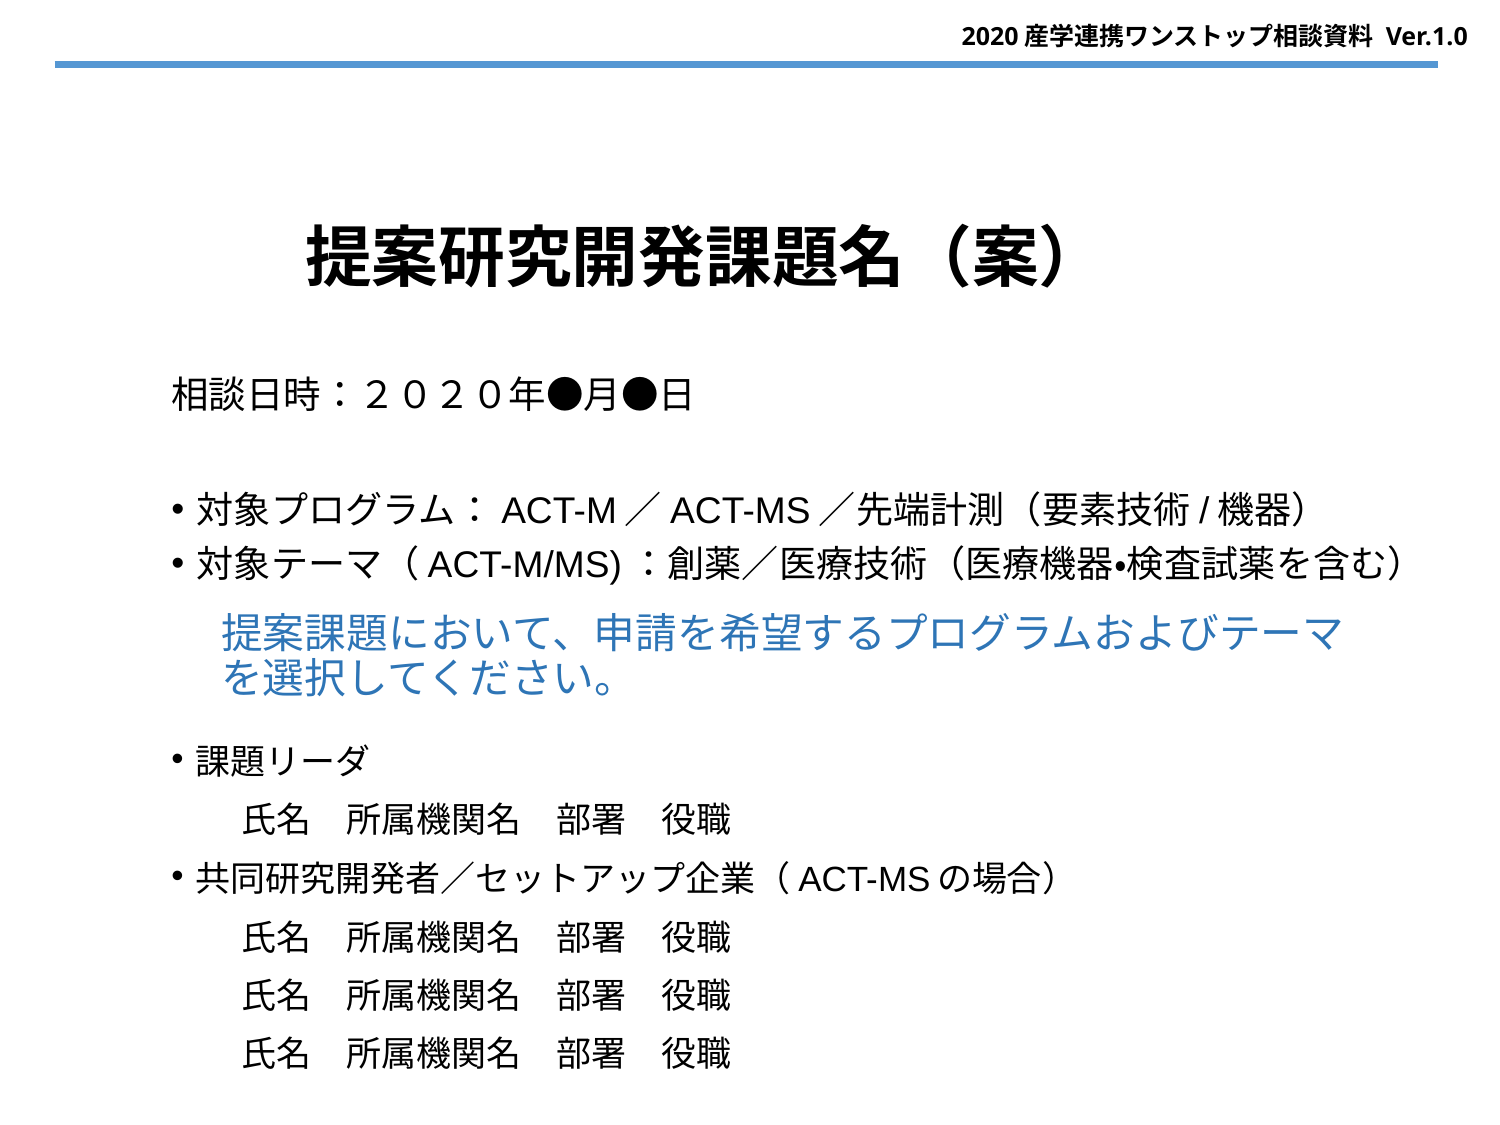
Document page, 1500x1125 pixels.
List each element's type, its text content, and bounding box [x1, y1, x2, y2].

text_box 対象プログラム：ACT-M／ACT-MS／先端計測（要素技術/機器） 対象テーマ（ACT-M/MS)：創薬／医療技術（医療機器・検査試薬を含む） [156, 483, 1485, 624]
text_box 提案課題において、申請を希望するプログラムおよびテーマを選択してください。 [206, 604, 1376, 729]
text_box 課題リーダ 氏名 所属機関名 部署 役職 共同研究開発者／セットアップ企業（ACT-MSの場合） 氏名 所属機関名 部署 役職 氏名 所属機関名 部署 役職 氏名 所属機関名 部署 役職 [156, 730, 1376, 1088]
text_box 相談日時：２０２０年●月●日 [156, 364, 929, 424]
text_box 提案研究開発課題名（案） [281, 207, 1130, 303]
